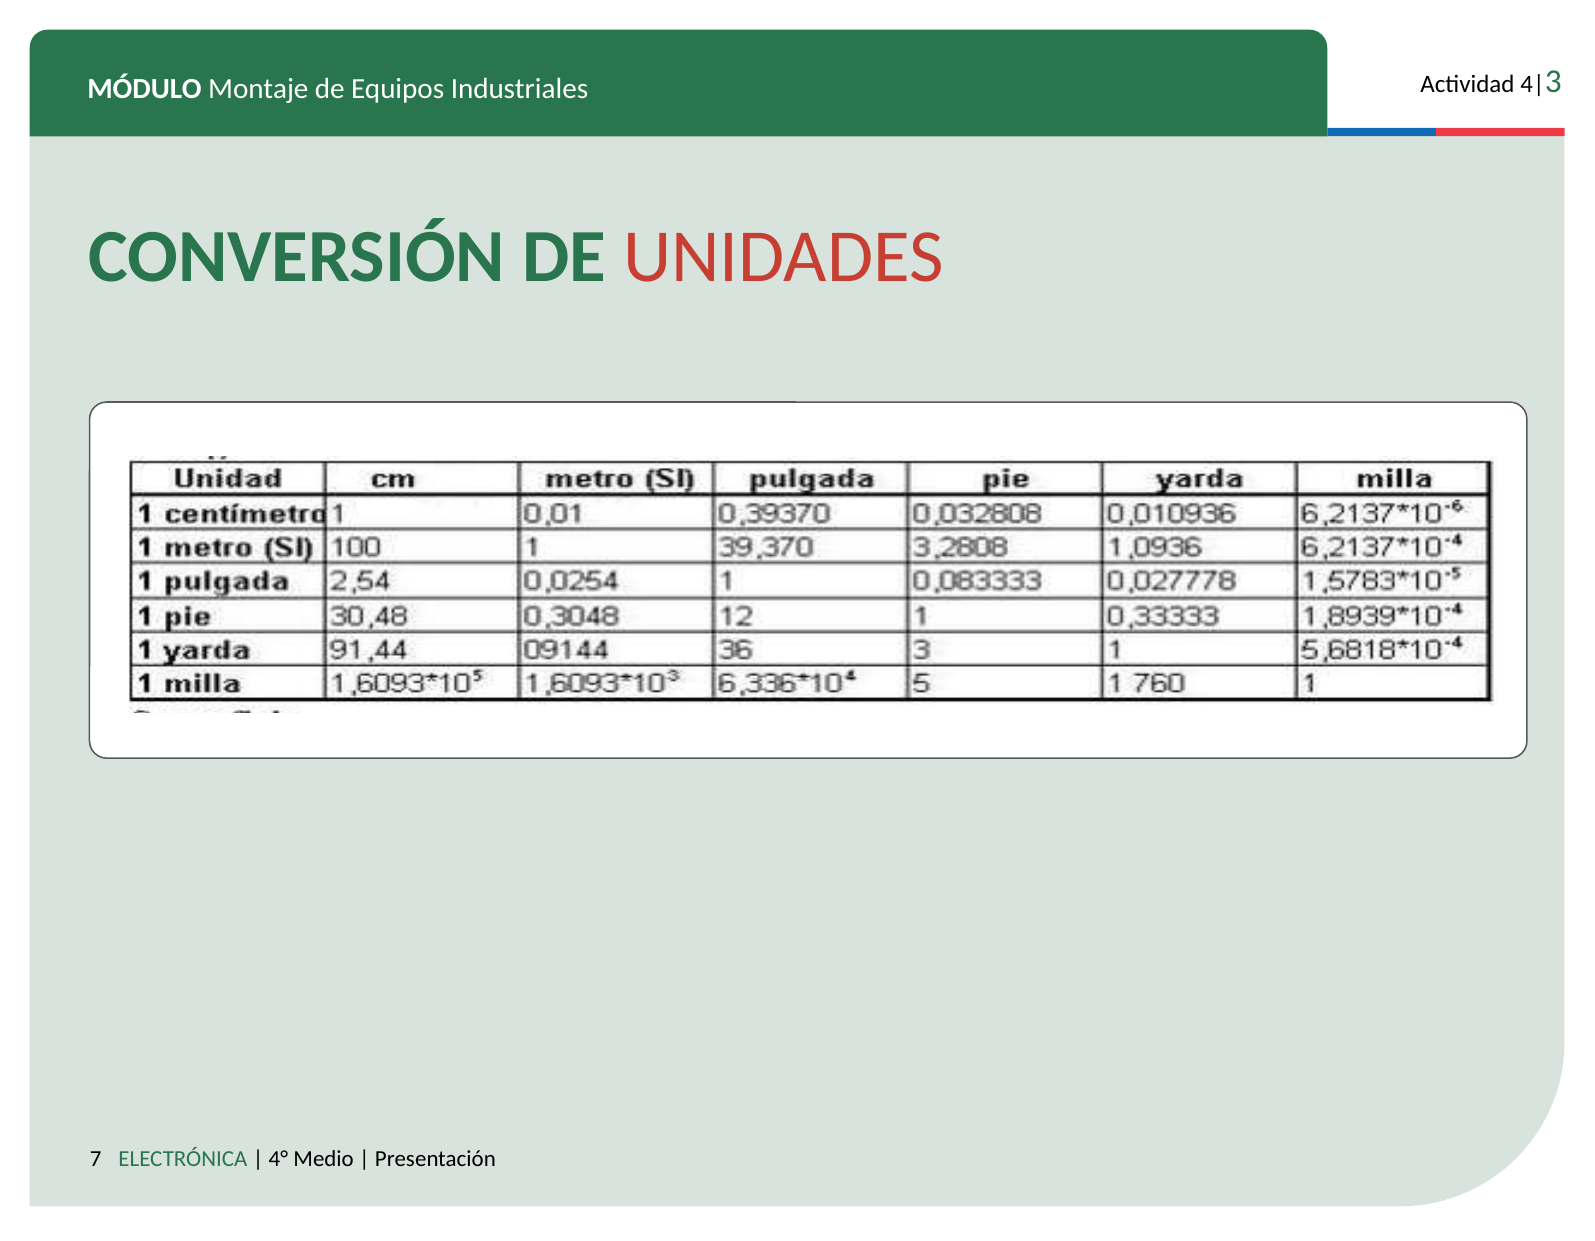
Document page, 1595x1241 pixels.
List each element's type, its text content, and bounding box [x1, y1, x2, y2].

picture [128, 456, 1498, 714]
text_box [89, 401, 1527, 759]
text_box CONVERSIÓN DE UNIDADES [73, 199, 1555, 304]
